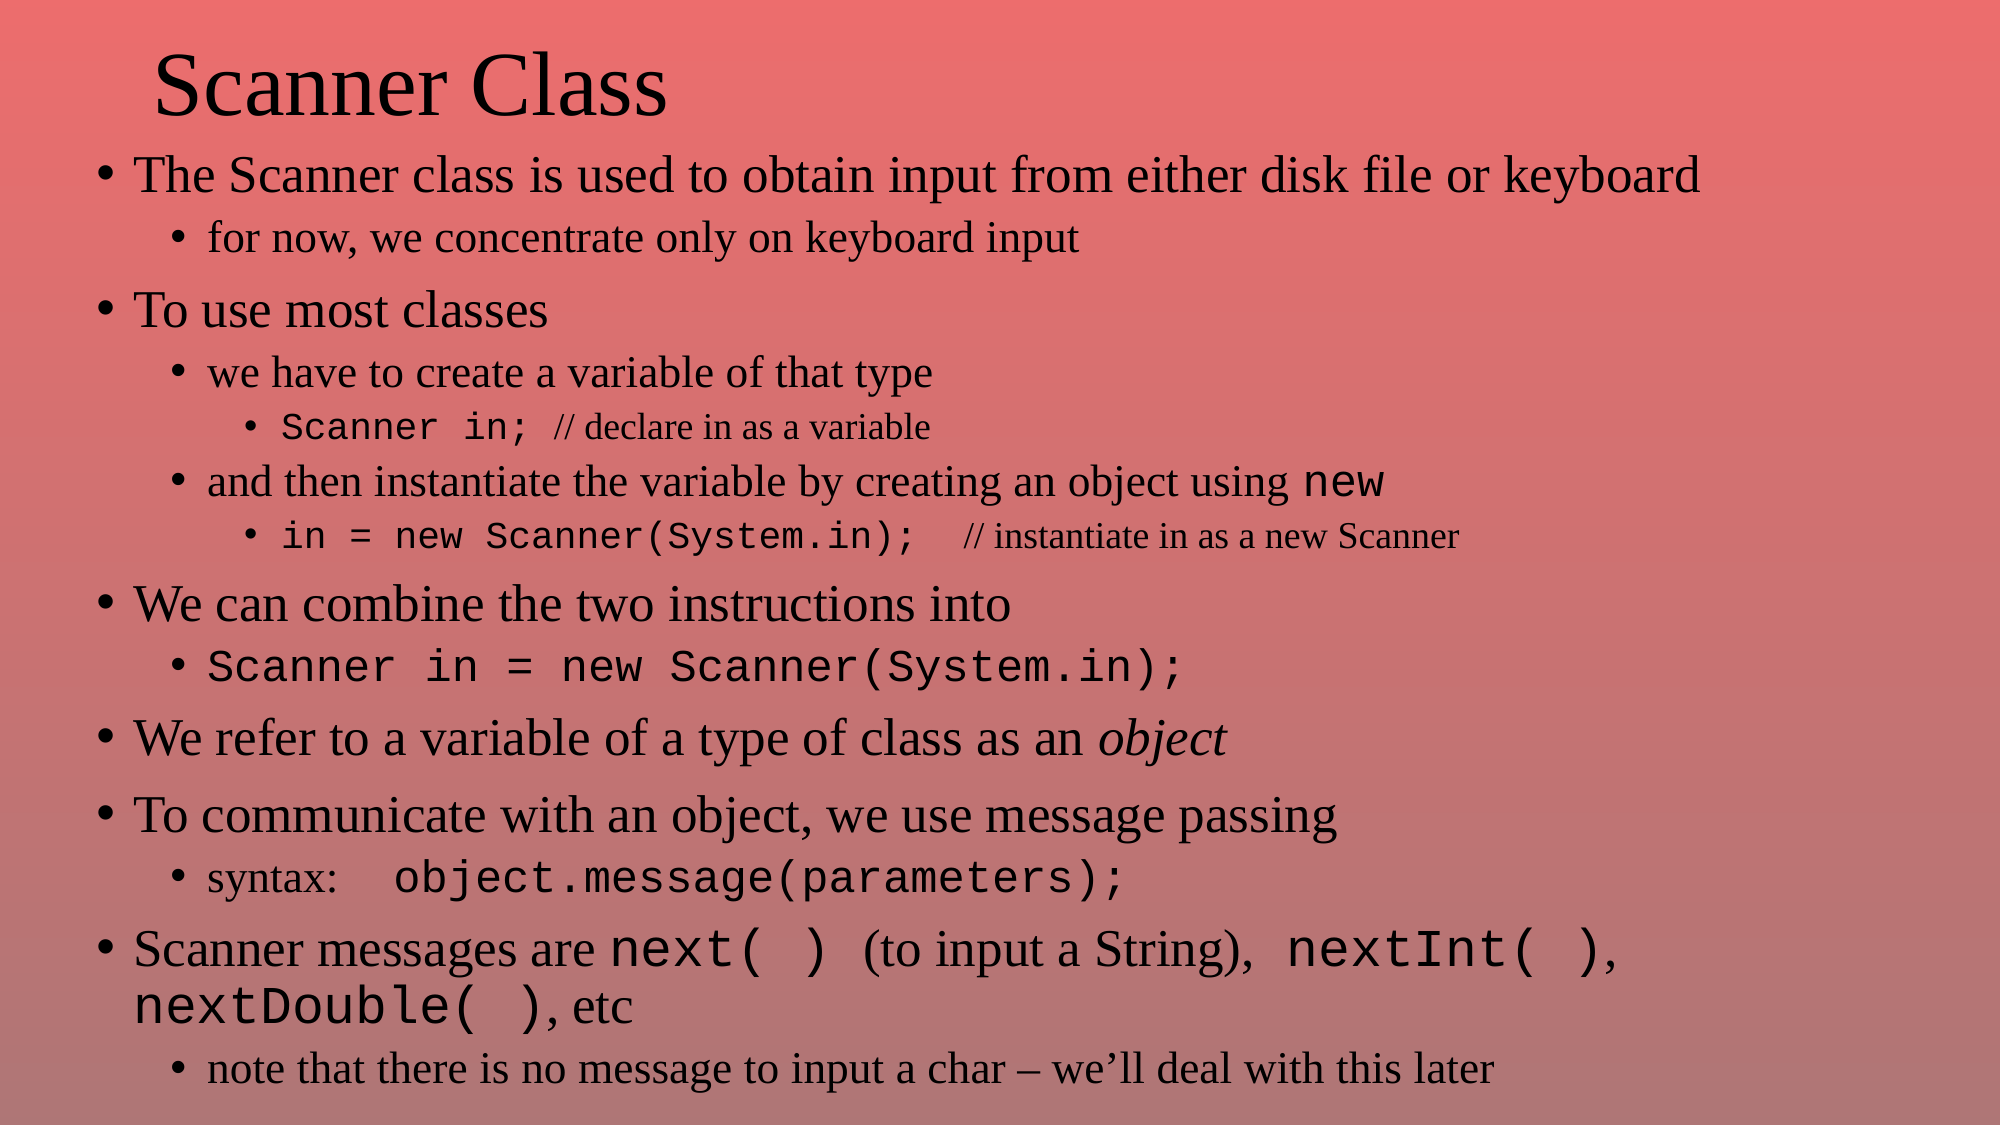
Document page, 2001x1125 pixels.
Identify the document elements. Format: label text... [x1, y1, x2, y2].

title Scanner Class [137, 0, 1863, 139]
list The Scanner class is used to obtain input from either disk file or keyboard for now, we concentrate only on keyboard input To use most classes we have to create a variable of that type Scanner in; // declare in as a variable and then instantiate the variable by creating an object using new in = new Scanner(System.in); // instantiate in as a new Scanner We can combine the two instructions into Scanner in = new Scanner(System.in); We refer to a variable of a type of class as an object To communicate with an object, we use message passing syntax: object.message(parameters); Scanner messages are next( ) (to input a String), nextInt( ), nextDouble( ), etc note that there is no message to input a char – we’ll deal with this later [81, 139, 1953, 1110]
